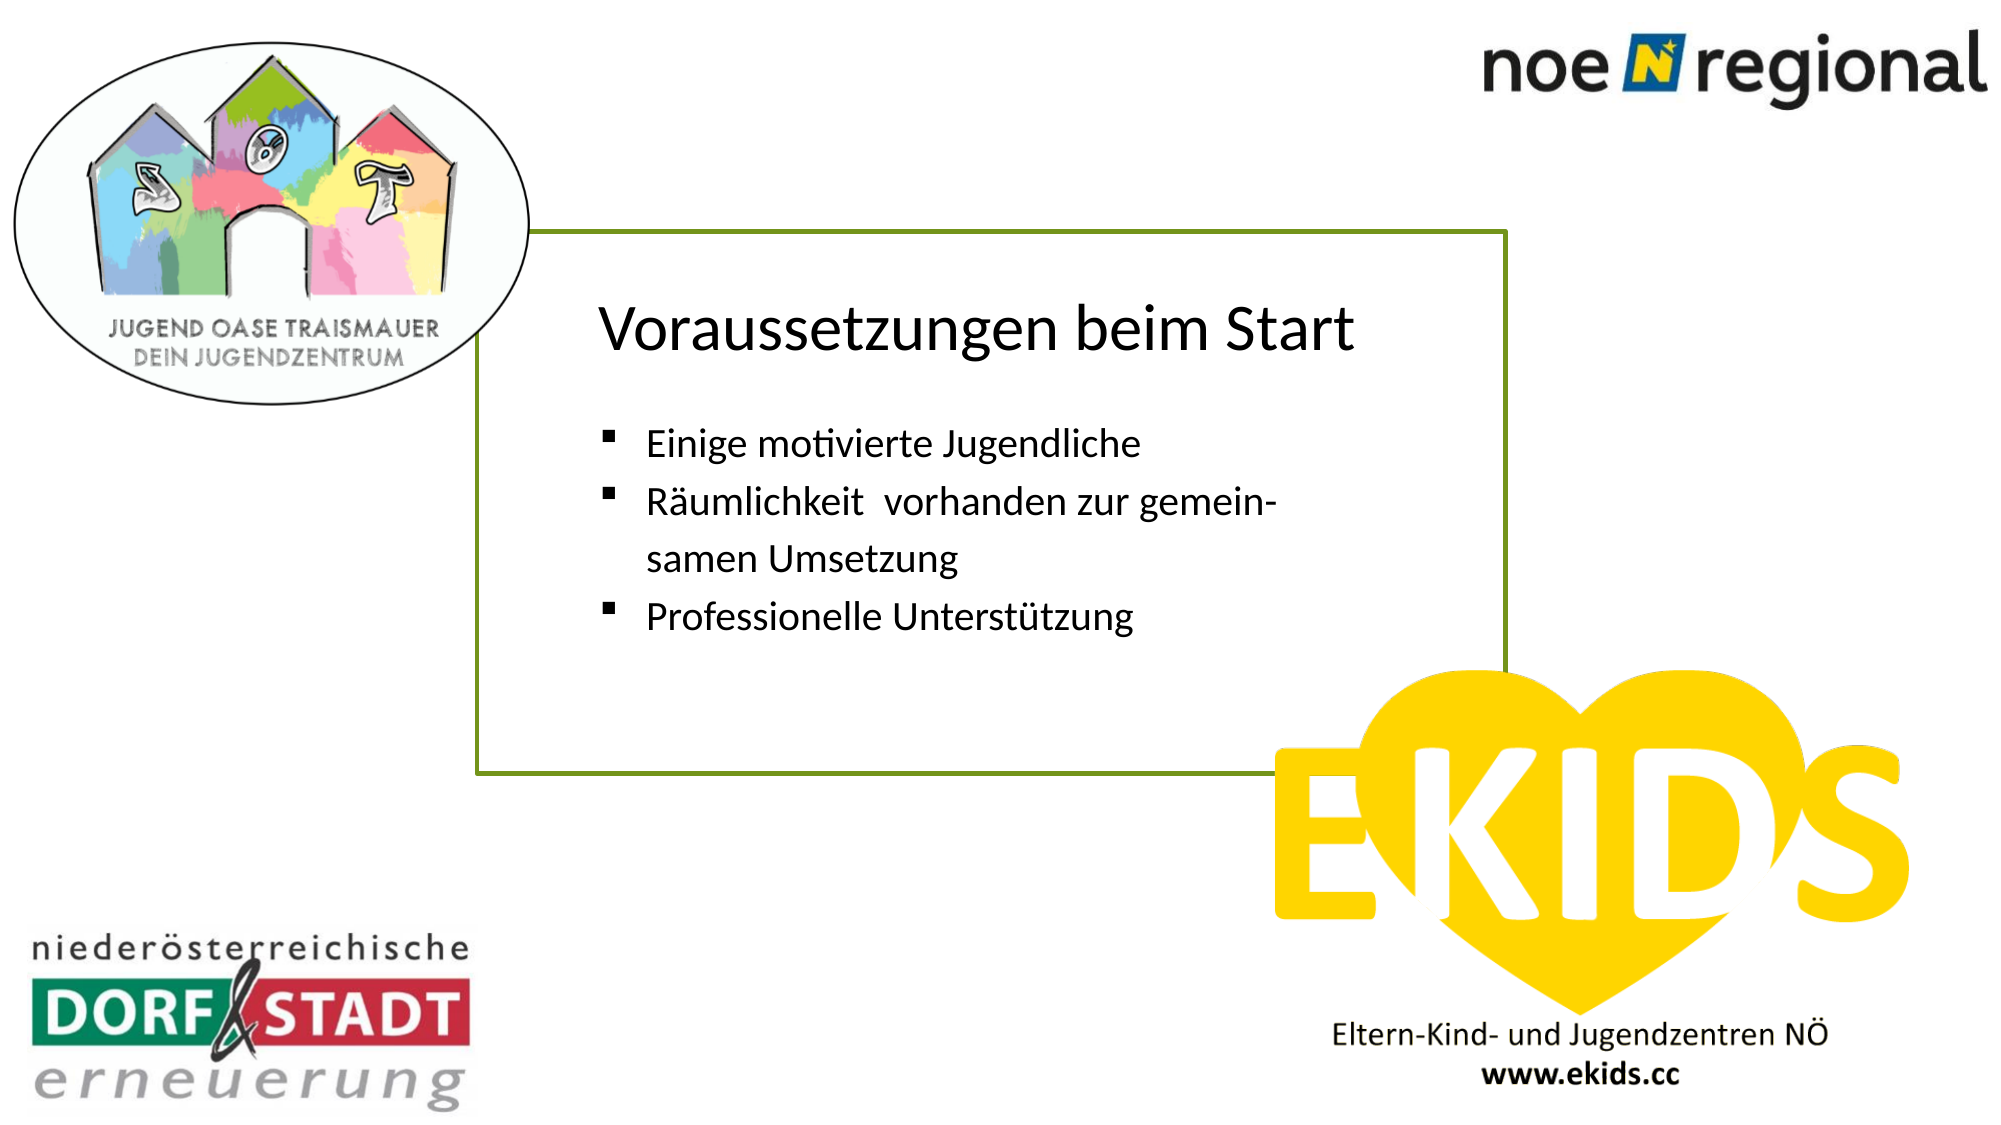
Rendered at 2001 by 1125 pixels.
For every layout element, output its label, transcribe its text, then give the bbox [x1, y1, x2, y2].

text_box Voraussetzungen beim Start Einige motivierte Jugendliche Räumlichkeit vorhanden zur gemein- samen Umsetzung Professionelle Unterstützung [477, 231, 1506, 774]
picture [1484, 22, 1988, 116]
picture [1252, 667, 1931, 1099]
picture [0, 0, 540, 648]
picture [27, 924, 478, 1125]
